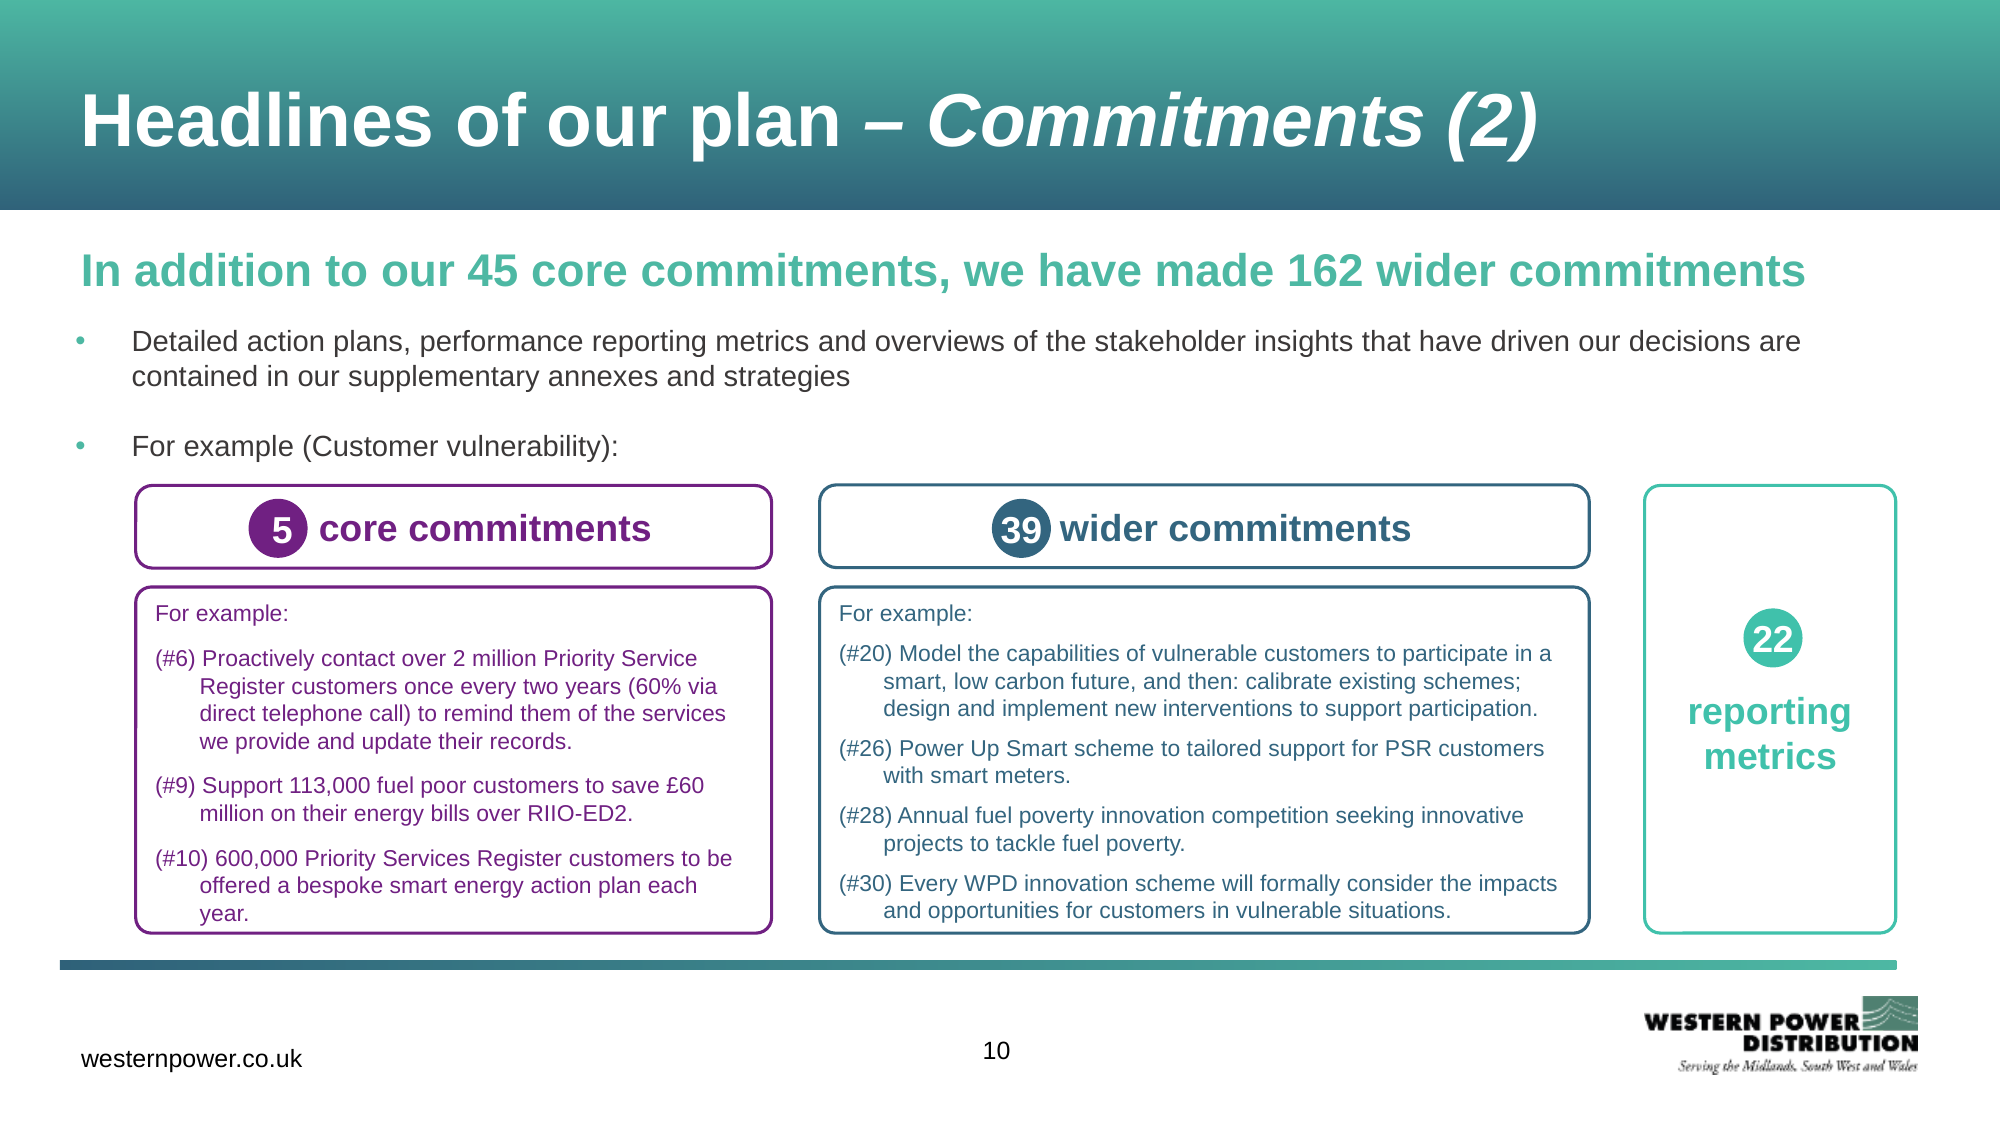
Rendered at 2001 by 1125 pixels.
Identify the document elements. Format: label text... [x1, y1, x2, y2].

text_box 5 [247, 497, 309, 559]
text_box 22 [1742, 607, 1804, 669]
text_box wider commitments [818, 483, 1591, 569]
text_box For example: (#20) Model the capabilities of vulnerable customers to participate in a smart, low carbon future, and then: calibrate existing schemes; design and implement new interventions to support participation. (#26) Power Up Smart scheme to tailored support for PSR customers with smart meters. (#28) Annual fuel poverty innovation competition seeking innovative projects to tackle fuel poverty. (#30) Every WPD innovation scheme will formally consider the impacts and opportunities for customers in vulnerable situations. [818, 585, 1591, 935]
text_box For example: (#6) Proactively contact over 2 million Priority Service Register customers once every two years (60% via direct telephone call) to remind them of the services we provide and update their records. (#9) Support 113,000 fuel poor customers to save £60 million on their energy bills over RIIO-ED2. (#10) 600,000 Priority Services Register customers to be offered a bespoke smart energy action plan each year. [134, 585, 773, 935]
text_box reporting metrics [1643, 484, 1897, 935]
text_box [0, 0, 2000, 211]
picture [1644, 996, 1918, 1075]
text_box core commitments [134, 484, 773, 570]
text_box In addition to our 45 core commitments, we have made 162 wider commitments [80, 240, 1897, 296]
slide_number 10 [771, 1027, 1222, 1088]
text_box Detailed action plans, performance reporting metrics and overviews of the stakeholder insights that have driven our decisions are contained in our supplementary annexes and strategies For example (Customer vulnerability): [75, 322, 1897, 463]
text_box 39 [990, 497, 1052, 559]
text_box westernpower.co.uk [80, 1042, 303, 1073]
text_box Headlines of our plan – Commitments (2) [80, 71, 1918, 162]
text_box [59, 959, 1897, 970]
